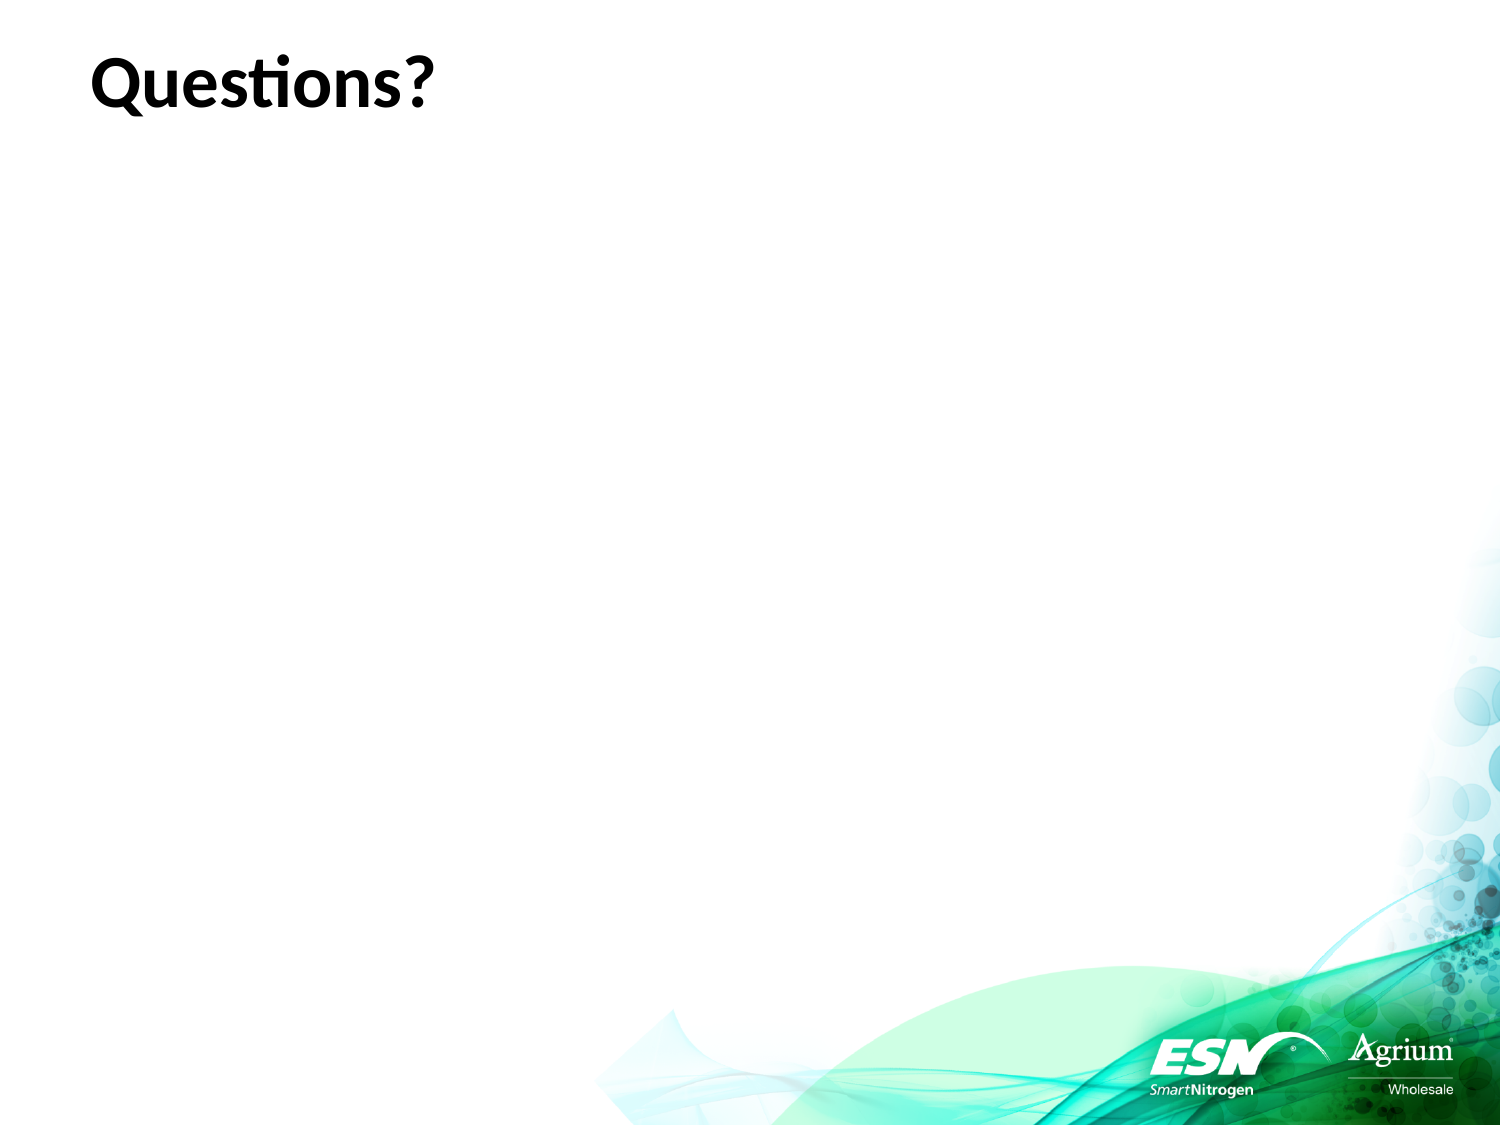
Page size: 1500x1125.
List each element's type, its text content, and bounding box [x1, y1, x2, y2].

picture [382, 280, 1500, 1125]
title Questions? [75, 24, 1411, 200]
